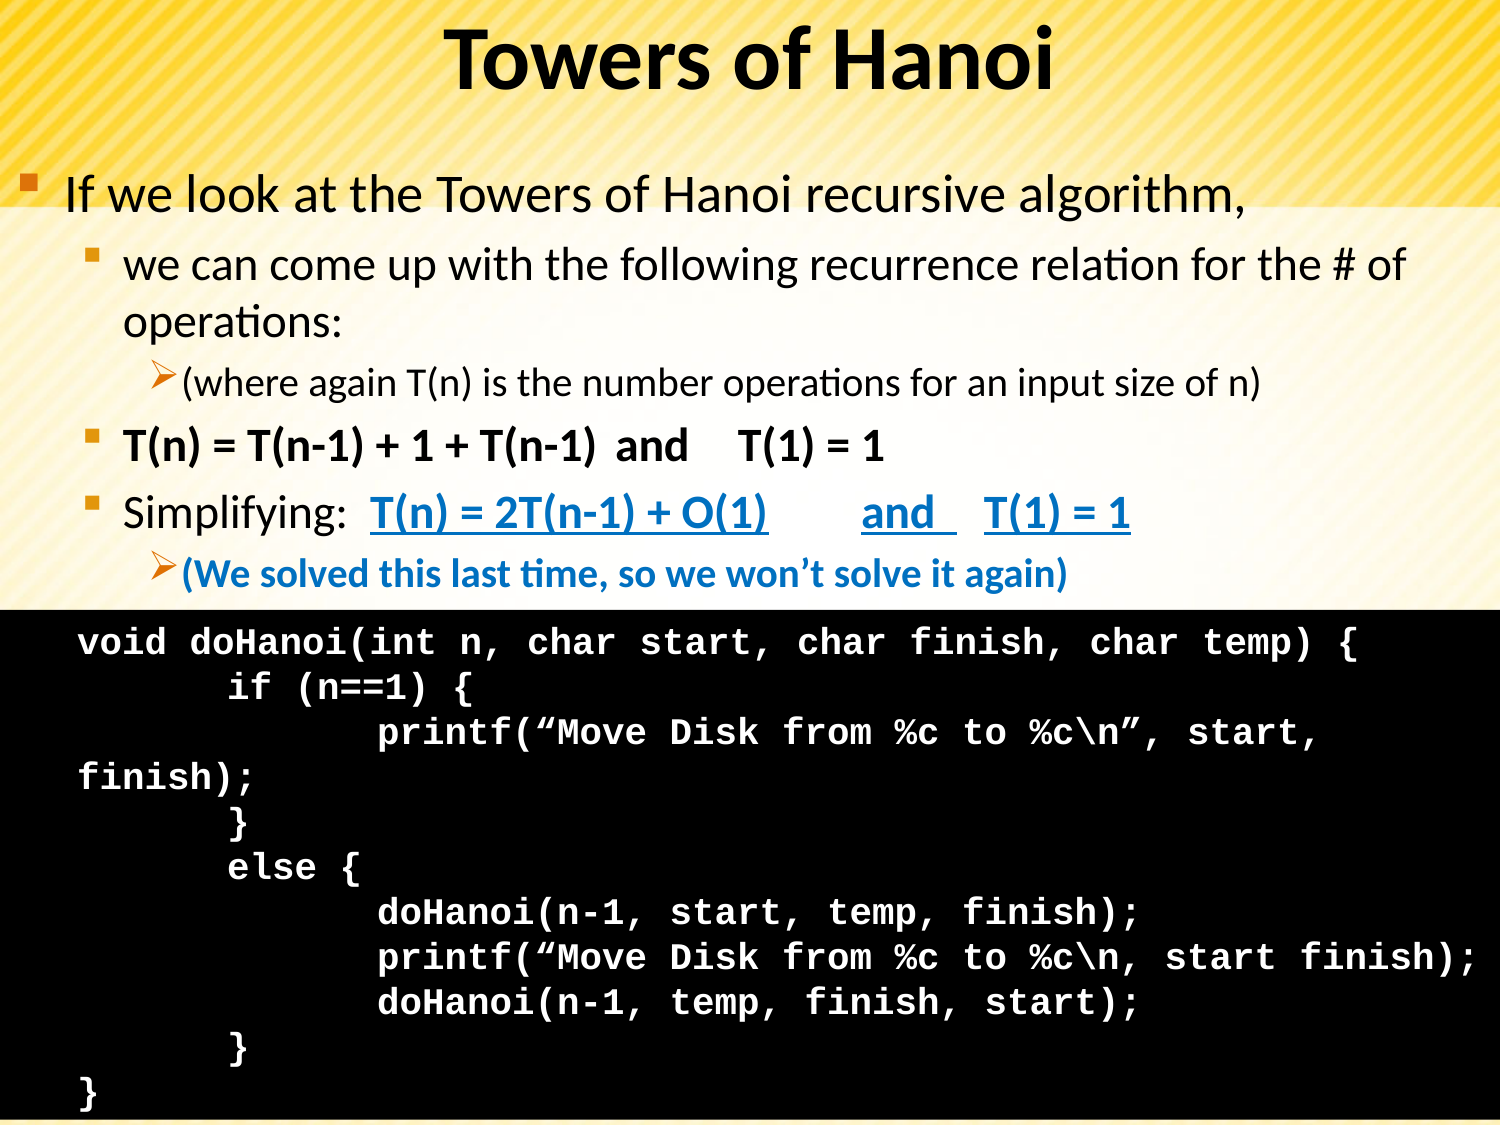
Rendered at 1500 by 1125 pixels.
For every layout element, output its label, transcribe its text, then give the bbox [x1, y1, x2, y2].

picture [0, 1120, 1500, 1125]
text_box void doHanoi(int n, char start, char finish, char temp) { if (n==1) { printf(“Move Disk from %c to %c\n”, start, finish); } else { doHanoi(n-1, start, temp, finish); printf(“Move Disk from %c to %c\n, start finish); doHanoi(n-1, temp, finish, start); } } [0, 609, 1500, 1120]
picture [0, 0, 1500, 149]
title Towers of Hanoi [74, 0, 1426, 106]
list If we look at the Towers of Hanoi recursive algorithm, we can come up with the following recurrence relation for the # of operations: (where again T(n) is the number operations for an input size of n) T(n) = T(n-1) + 1 + T(n-1) and T(1) = 1 Simplifying: T(n) = 2T(n-1) + O(1) and T(1) = 1 (We solved this last time, so we won’t solve it again) [0, 149, 1500, 609]
